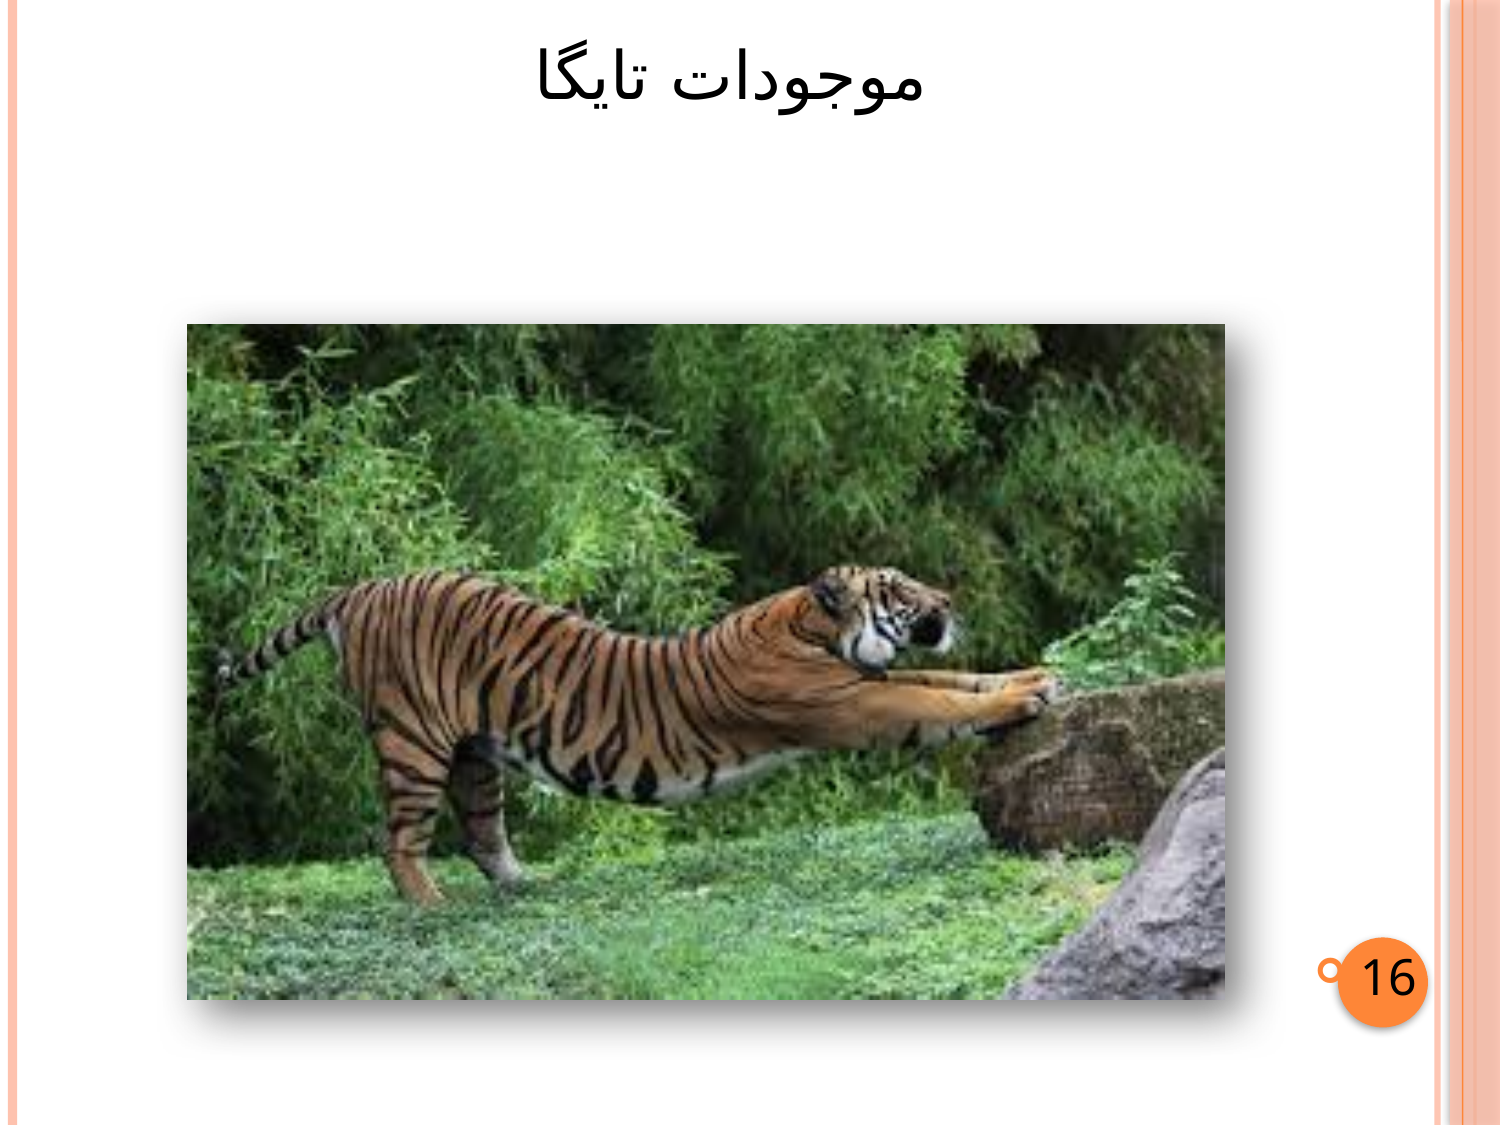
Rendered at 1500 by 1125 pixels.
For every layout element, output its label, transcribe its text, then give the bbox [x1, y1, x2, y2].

list 16 [1299, 937, 1438, 1038]
title موجودات تایگا [24, 0, 1438, 200]
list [186, 324, 1226, 1001]
